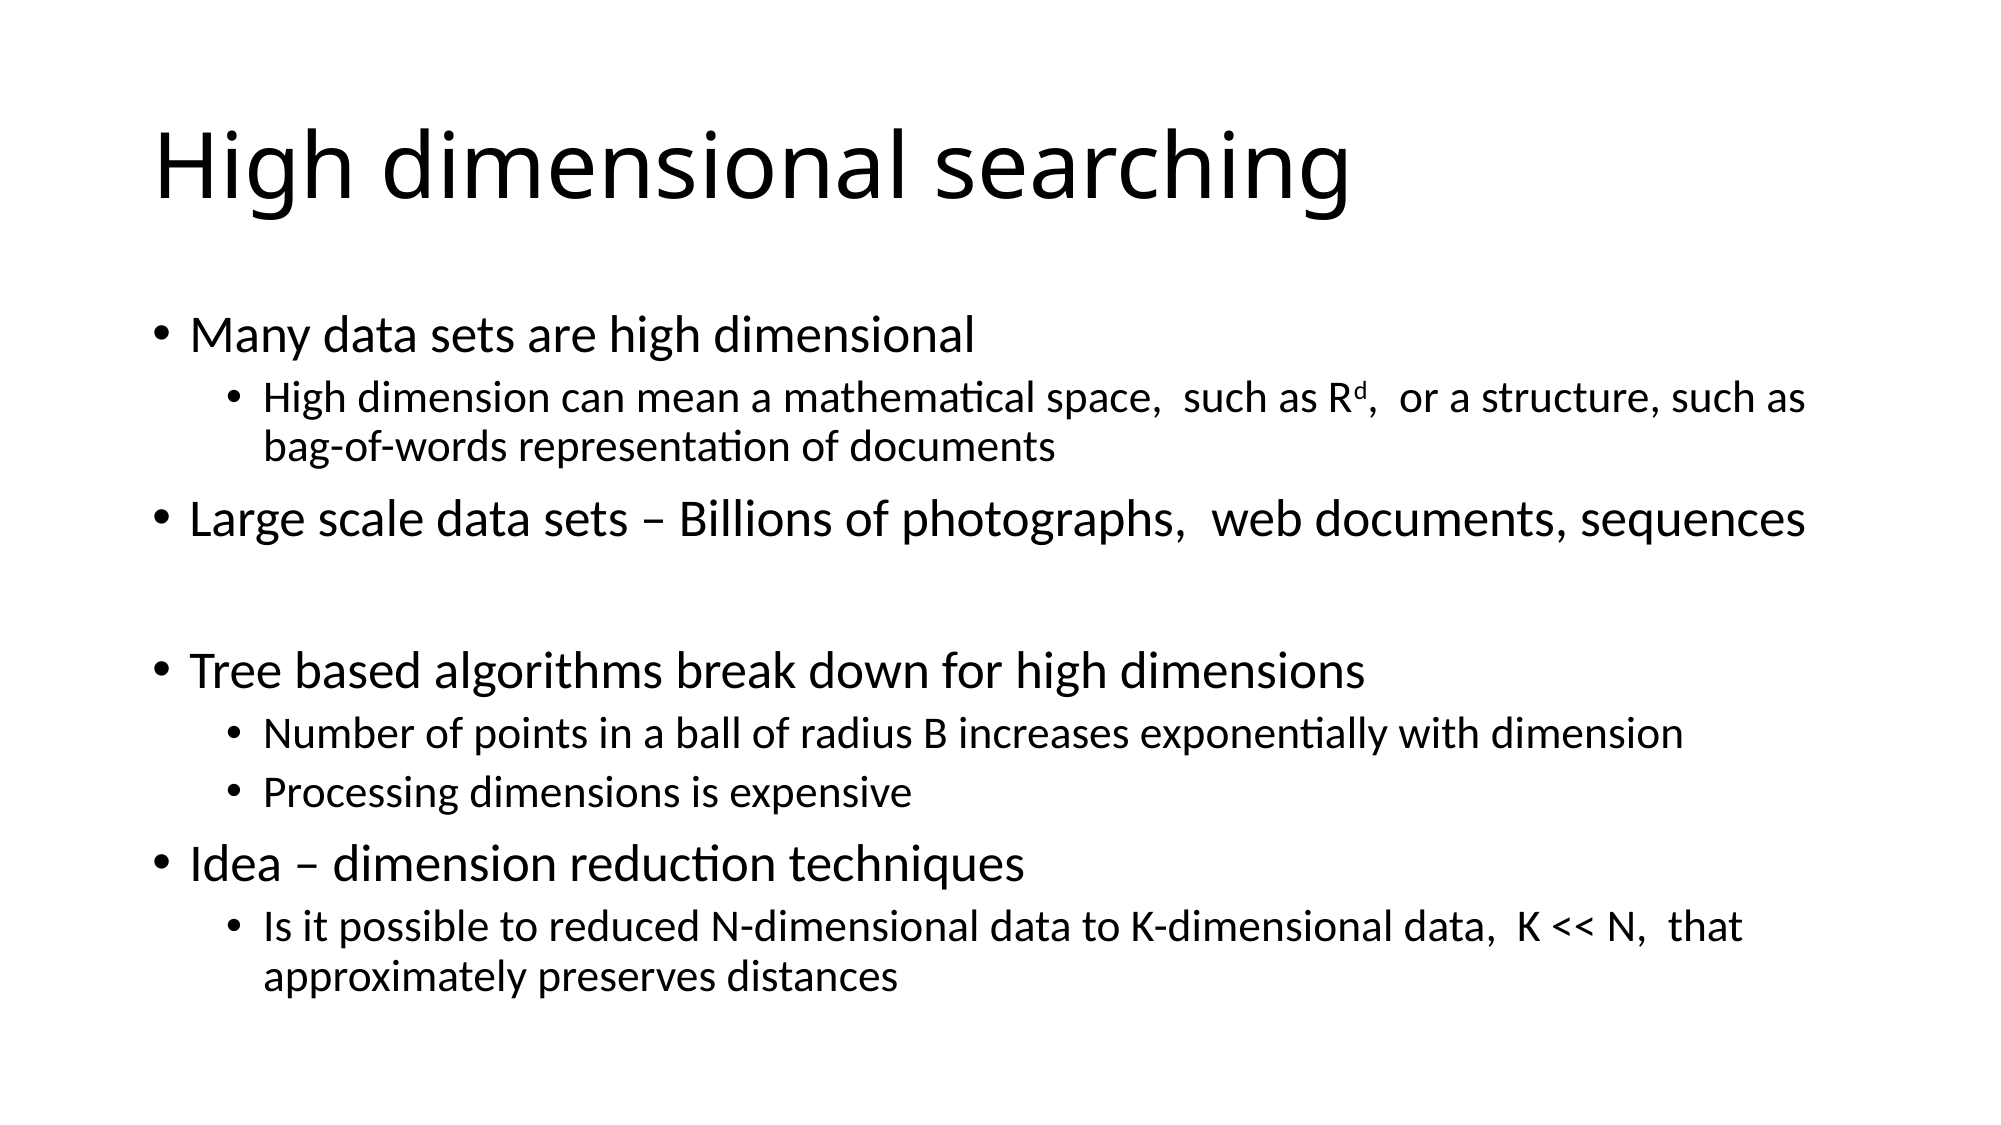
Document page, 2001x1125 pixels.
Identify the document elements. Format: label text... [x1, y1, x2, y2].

title High dimensional searching [137, 59, 1863, 278]
list Many data sets are high dimensional High dimension can mean a mathematical space, such as Rd, or a structure, such as bag-of-words representation of documents Large scale data sets – Billions of photographs, web documents, sequences Tree based algorithms break down for high dimensions Number of points in a ball of radius B increases exponentially with dimension Processing dimensions is expensive Idea – dimension reduction techniques Is it possible to reduced N-dimensional data to K-dimensional data, K << N, that approximately preserves distances [137, 299, 1863, 1014]
